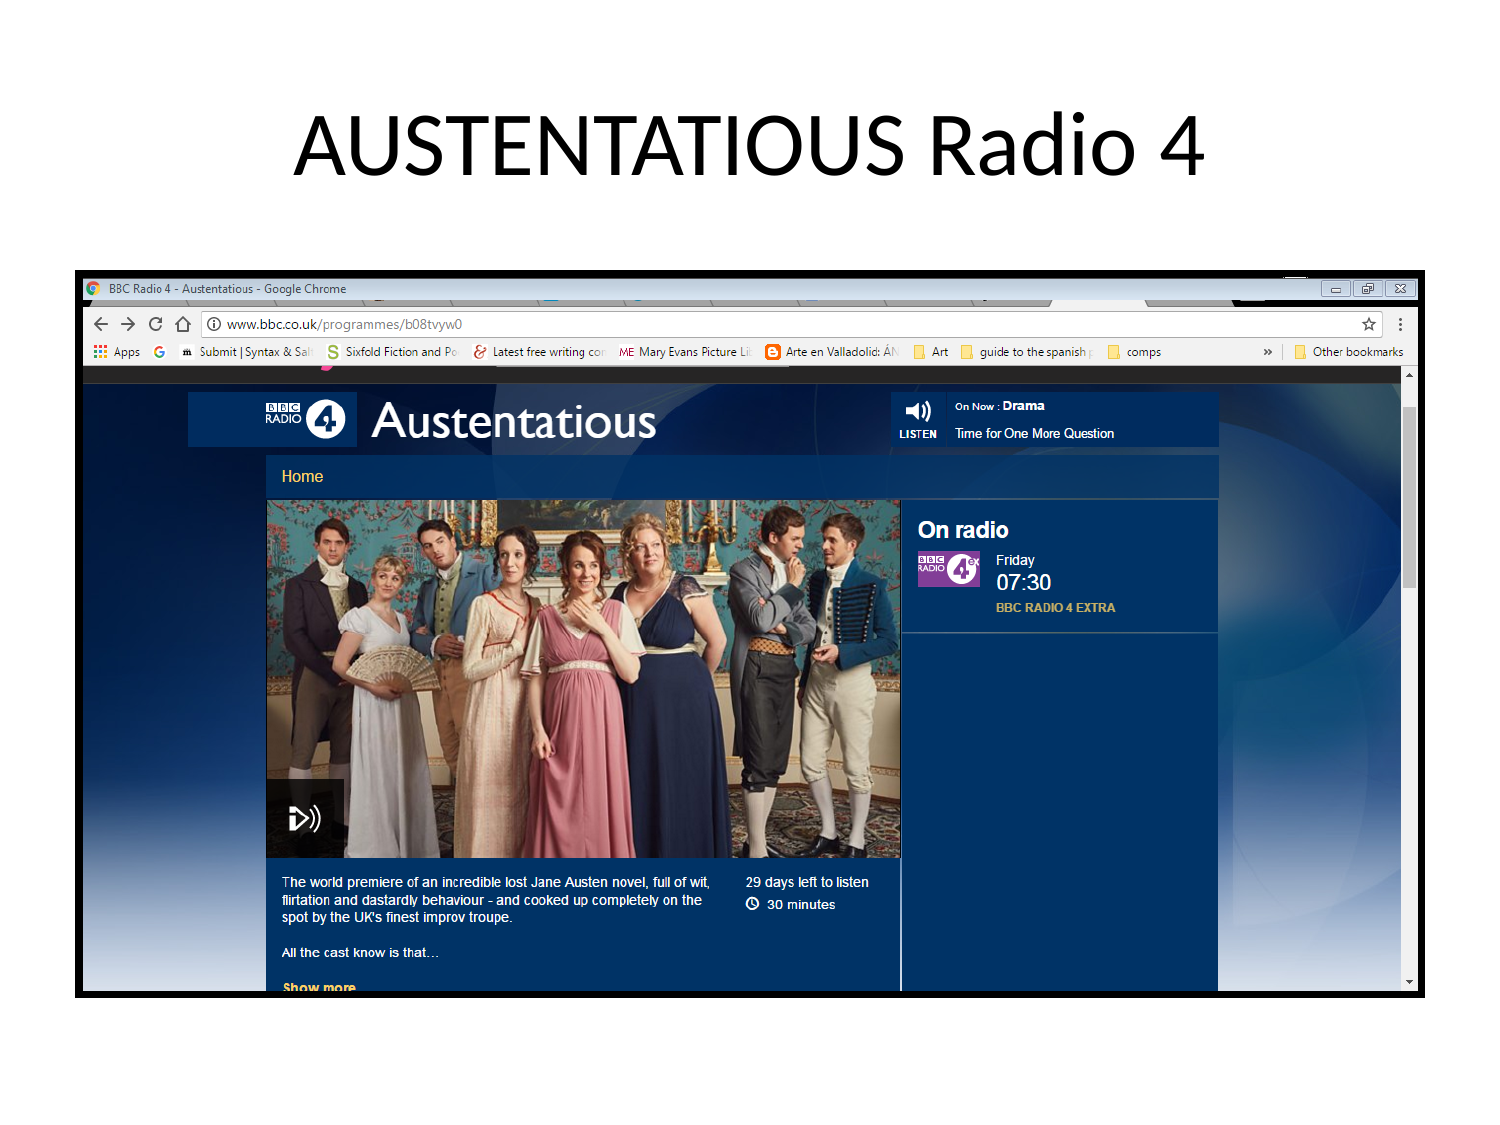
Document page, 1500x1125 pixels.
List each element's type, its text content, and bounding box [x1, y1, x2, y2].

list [74, 270, 1426, 998]
title AUSTENTATIOUS Radio 4 [75, 45, 1425, 233]
